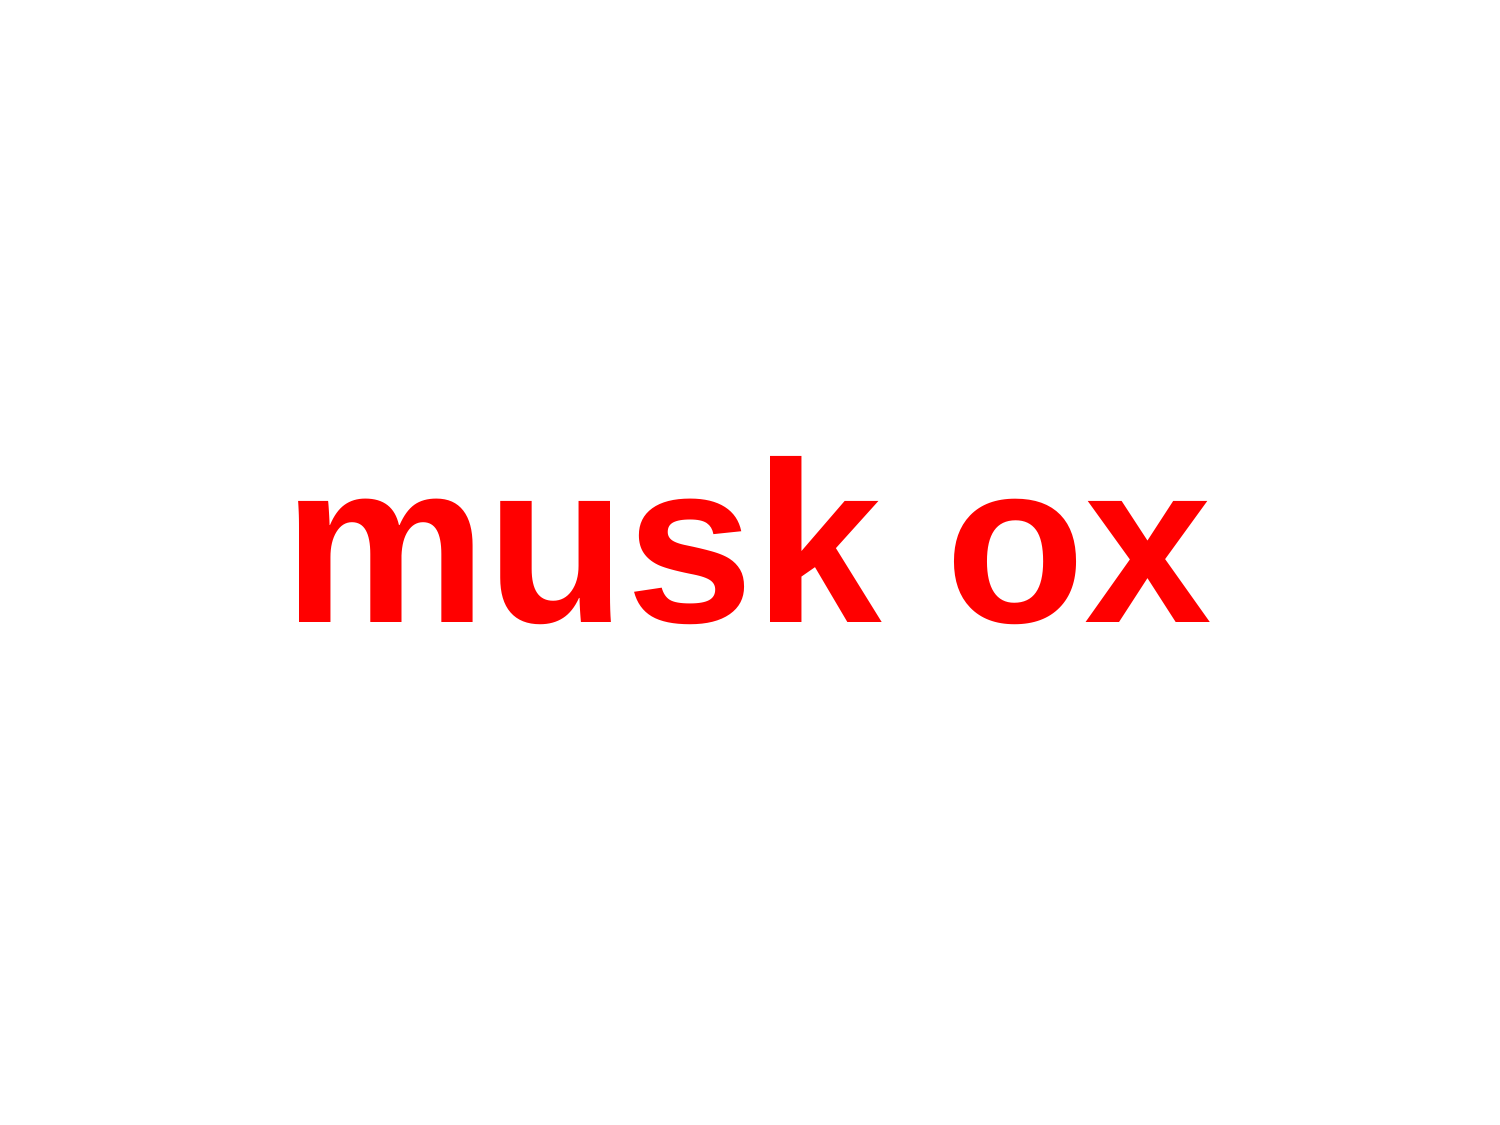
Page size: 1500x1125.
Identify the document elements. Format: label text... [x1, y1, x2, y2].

text_box musk ox [73, 385, 1424, 858]
